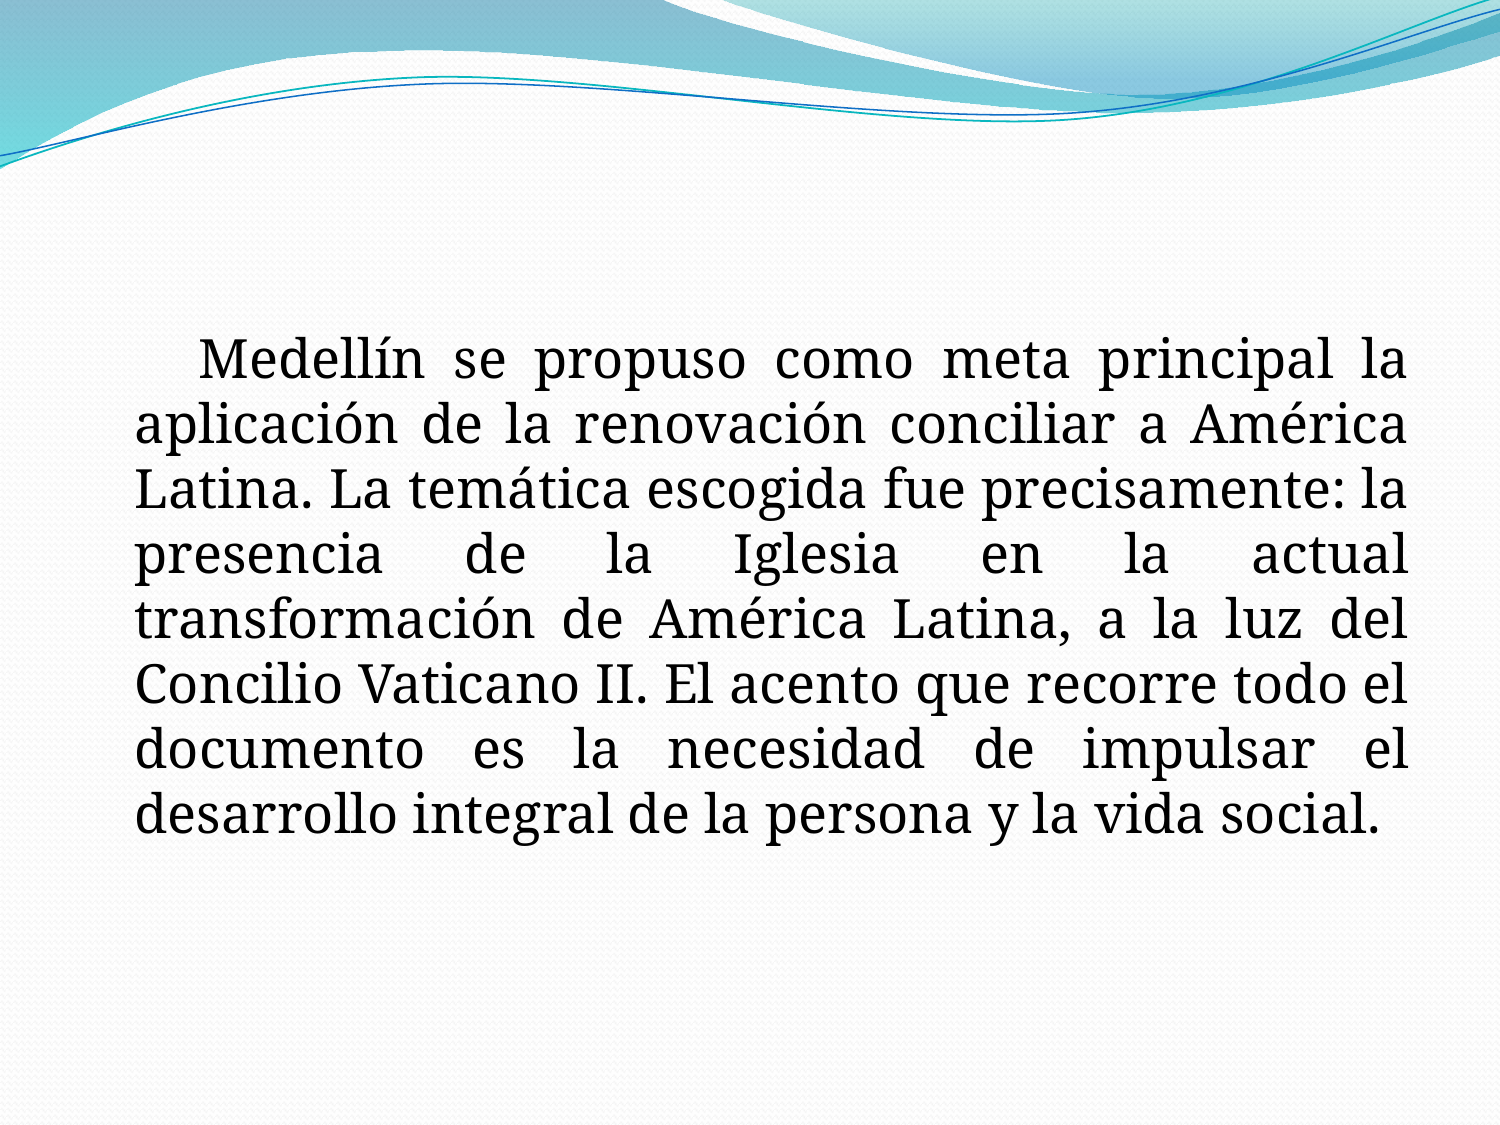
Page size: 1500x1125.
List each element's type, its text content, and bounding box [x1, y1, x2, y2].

list Medellín se propuso como meta principal la aplicación de la renovación conciliar a América Latina. La temática escogida fue precisamente: la presencia de la Iglesia en la actual transformación de América Latina, a la luz del Concilio Vaticano II. El acento que recorre todo el documento es la necesidad de impulsar el desarrollo integral de la persona y la vida social. [75, 317, 1425, 1038]
